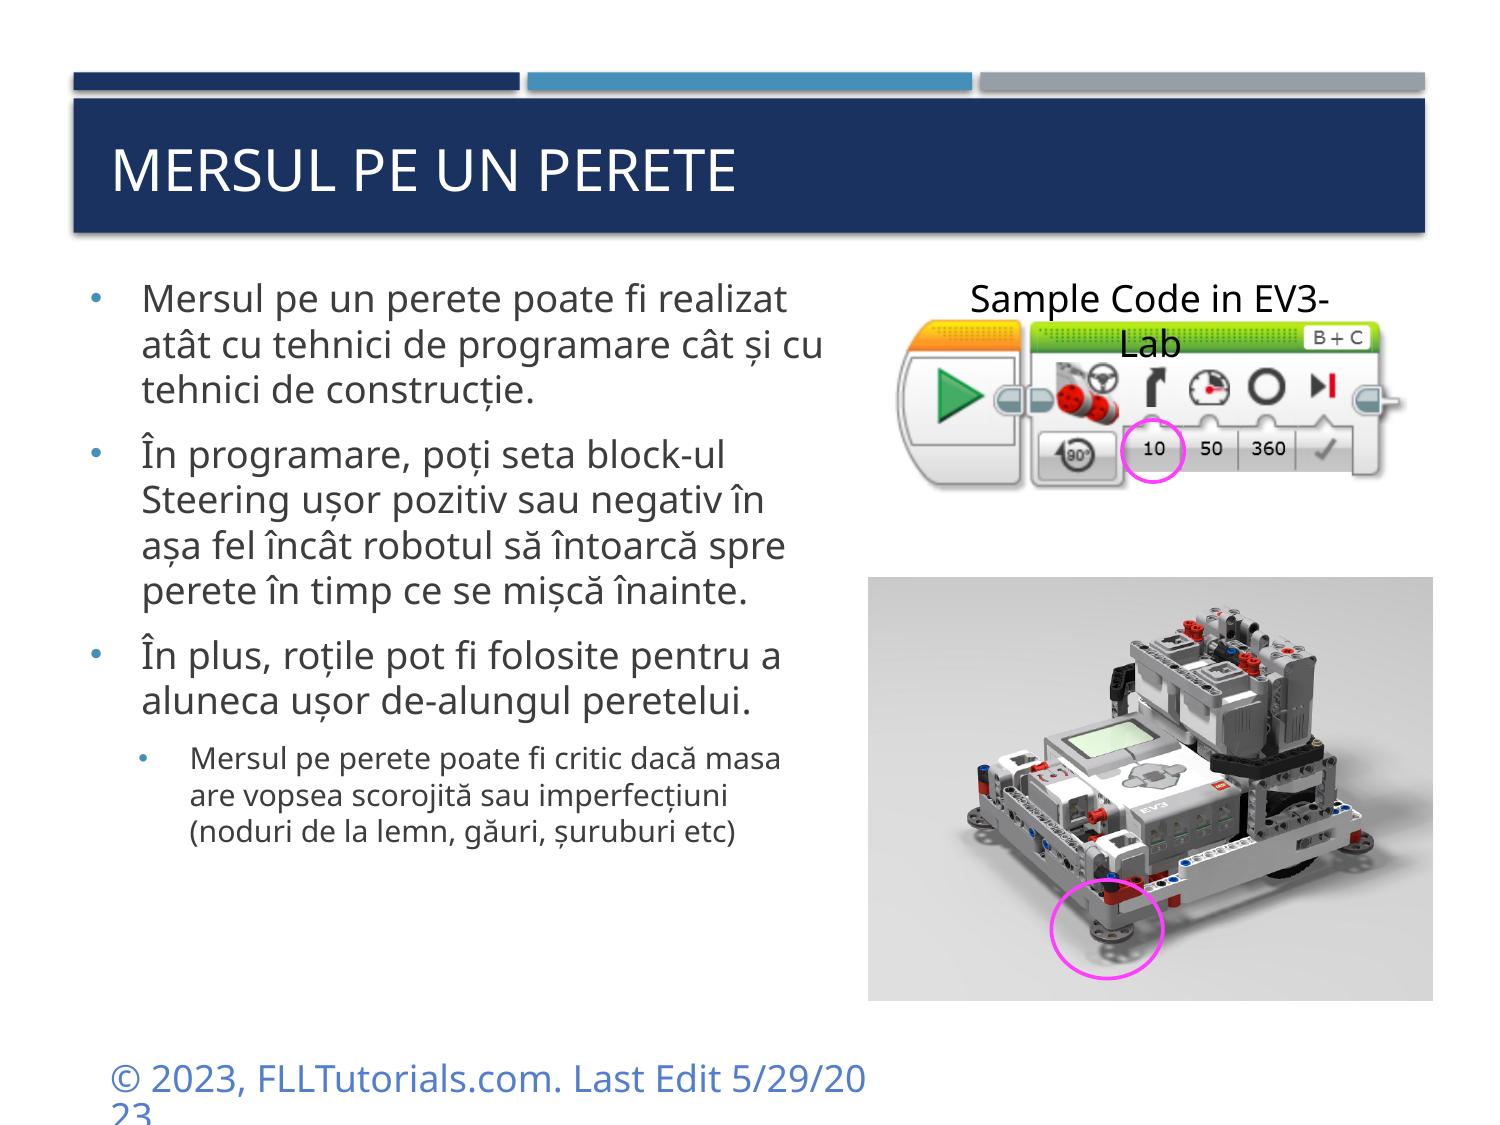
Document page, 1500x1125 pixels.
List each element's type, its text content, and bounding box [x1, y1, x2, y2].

picture [867, 577, 1433, 1002]
picture [871, 294, 1430, 519]
footer © 2023, FLLTutorials.com. Last Edit 5/29/2023 [95, 1047, 895, 1108]
title Mersul pe un perete [95, 112, 1406, 211]
list Mersul pe un perete poate fi realizat atât cu tehnici de programare cât și cu tehnici de construcție. În programare, poți seta block-ul Steering ușor pozitiv sau negativ în așa fel încât robotul să întoarcă spre perete în timp ce se mișcă înainte. În plus, roțile pot fi folosite pentru a aluneca ușor de-alungul peretelui. Mersul pe perete poate fi critic dacă masa are vopsea scorojită sau imperfecțiuni (noduri de la lemn, găuri, șuruburi etc) [75, 267, 843, 954]
text_box Sample Code in EV3-Lab [925, 267, 1376, 292]
